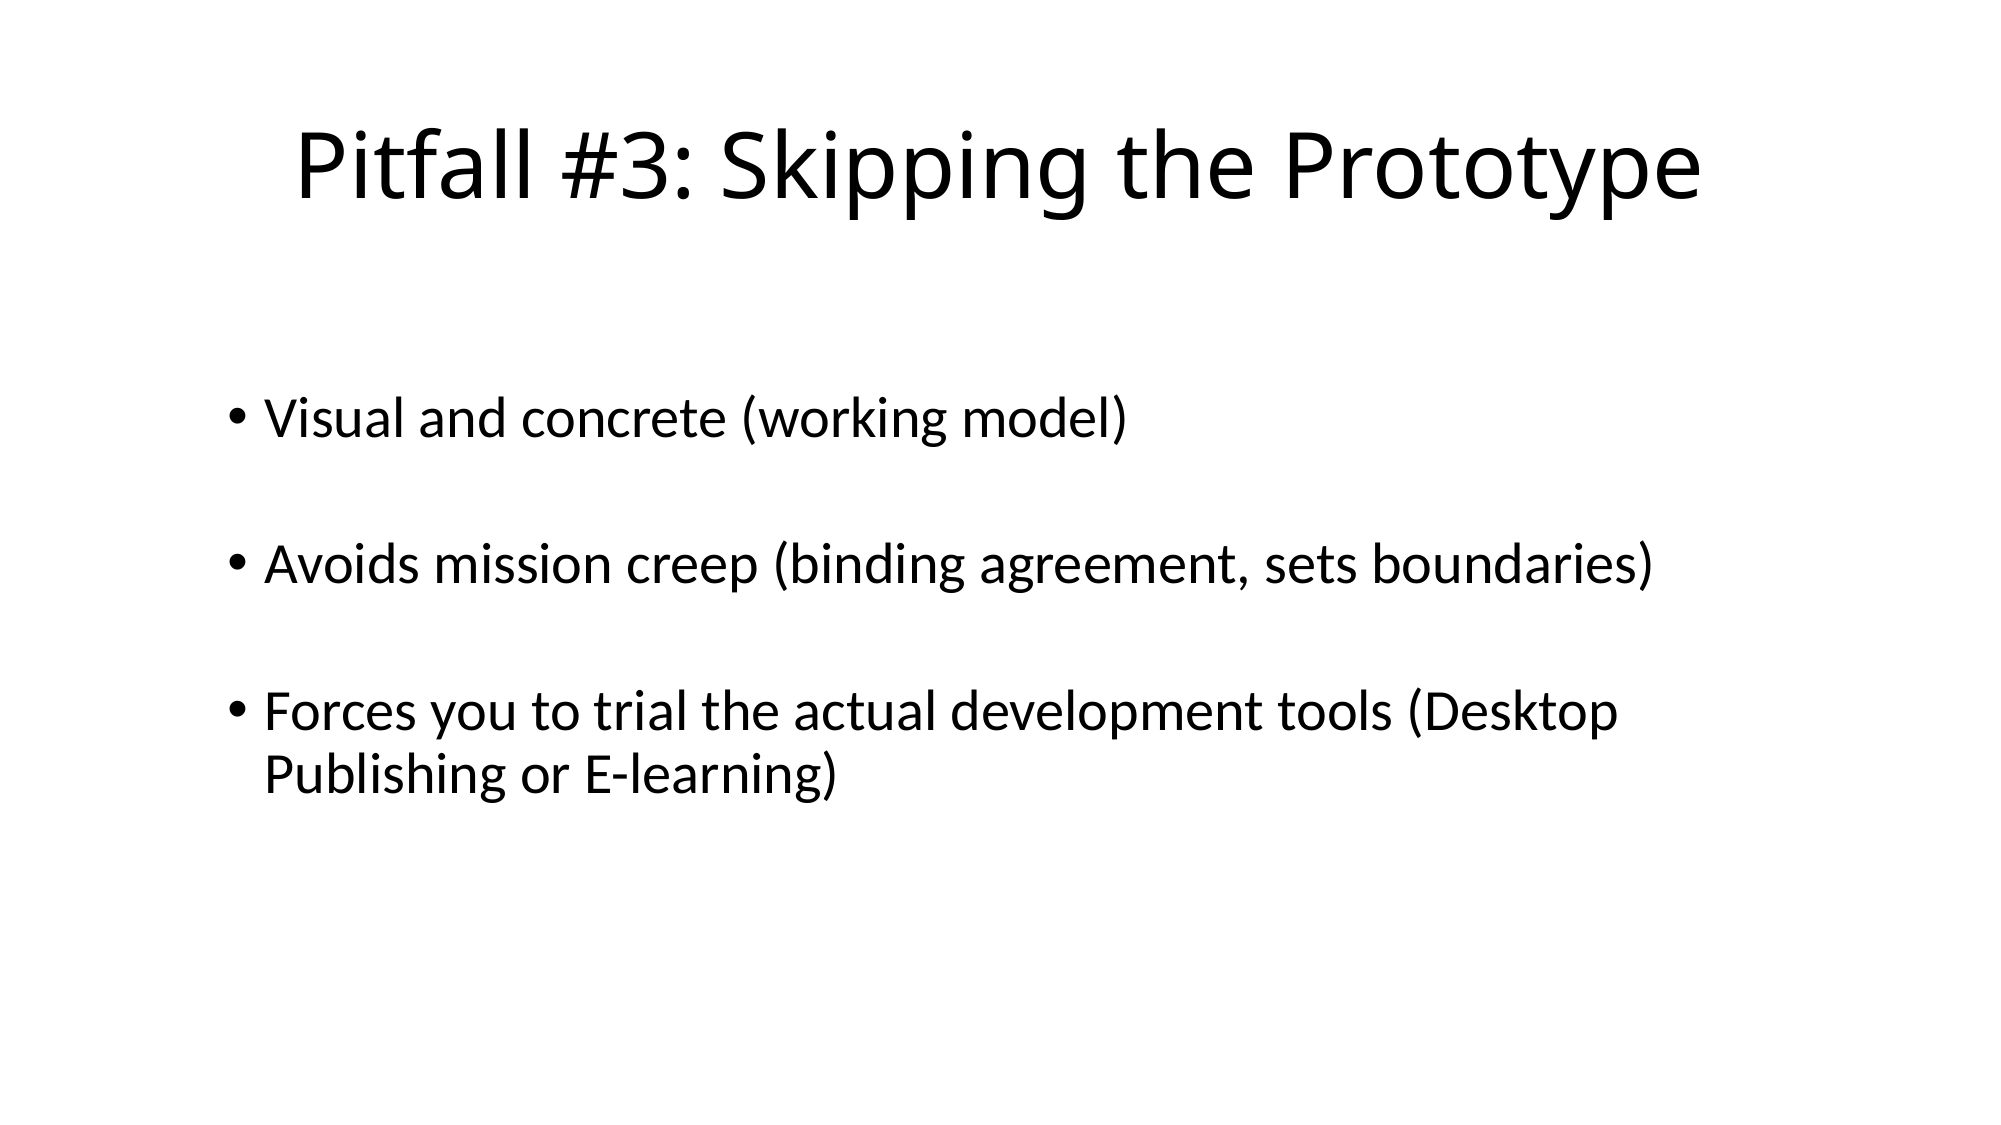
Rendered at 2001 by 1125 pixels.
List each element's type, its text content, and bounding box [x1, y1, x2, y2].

title Pitfall #3: Skipping the Prototype [137, 59, 1863, 278]
list Visual and concrete (working model) Avoids mission creep (binding agreement, sets boundaries) Forces you to trial the actual development tools (Desktop Publishing or E-learning) [137, 299, 1863, 1014]
